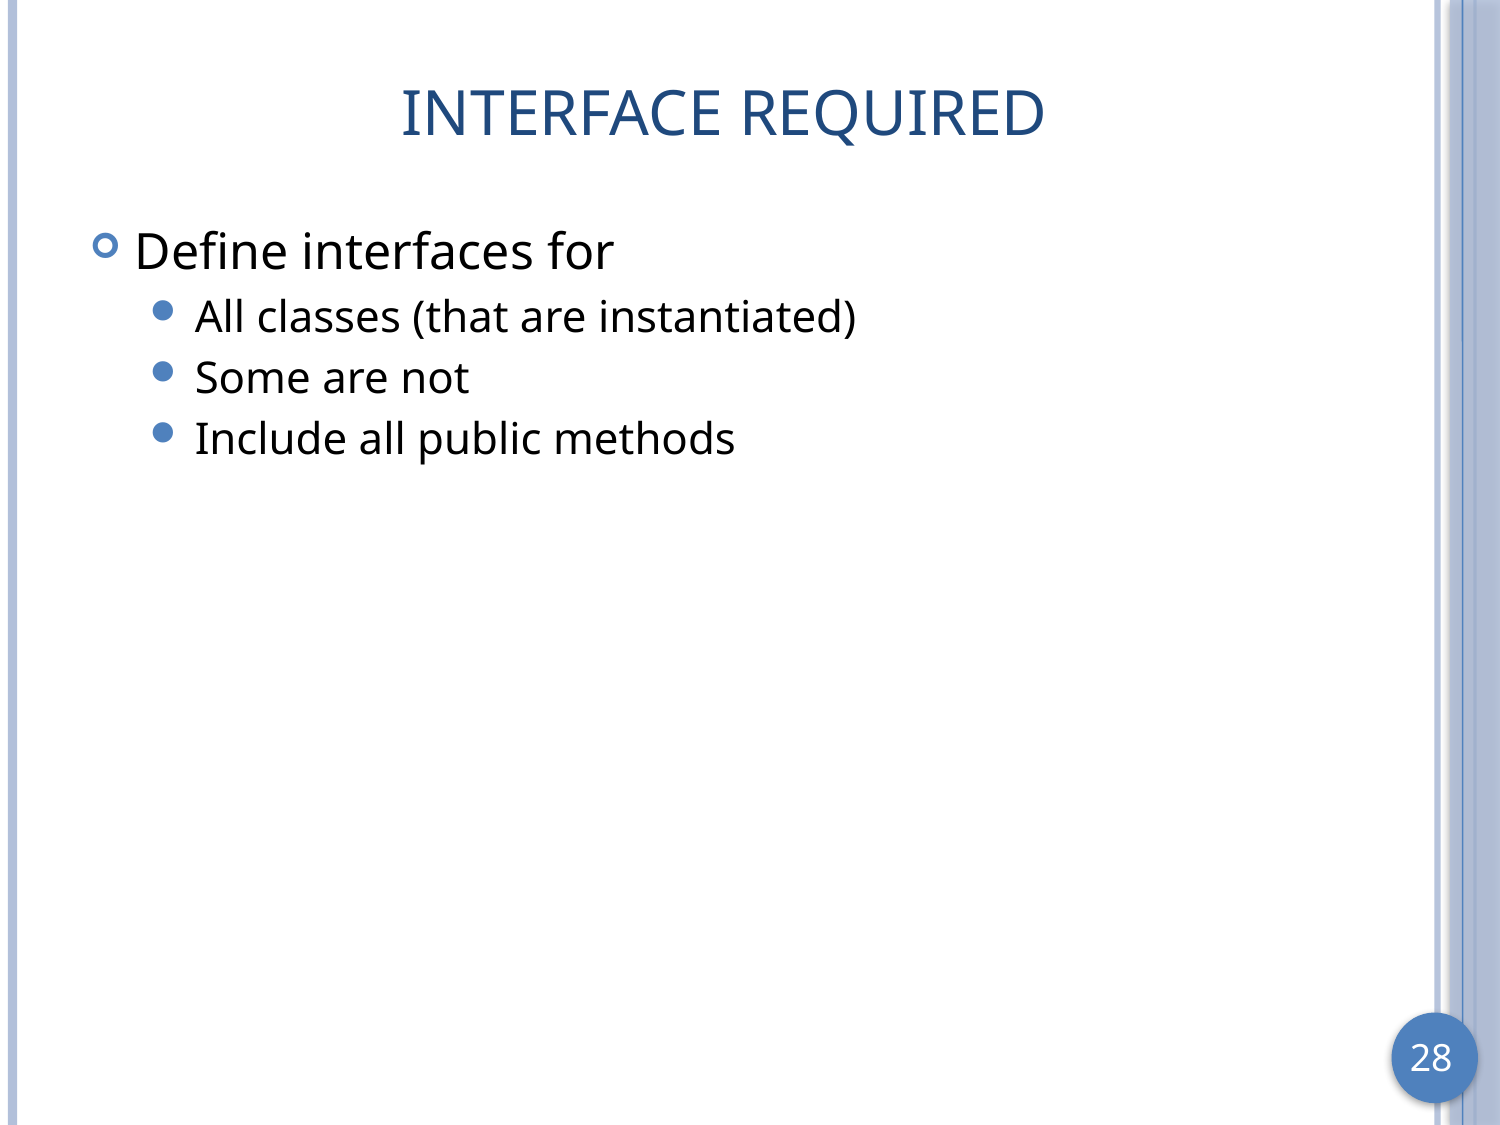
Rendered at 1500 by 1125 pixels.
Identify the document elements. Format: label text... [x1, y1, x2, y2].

title Interface Required [75, 45, 1375, 175]
list Define interfaces for All classes (that are instantiated) Some are not Include all public methods [75, 212, 1375, 500]
